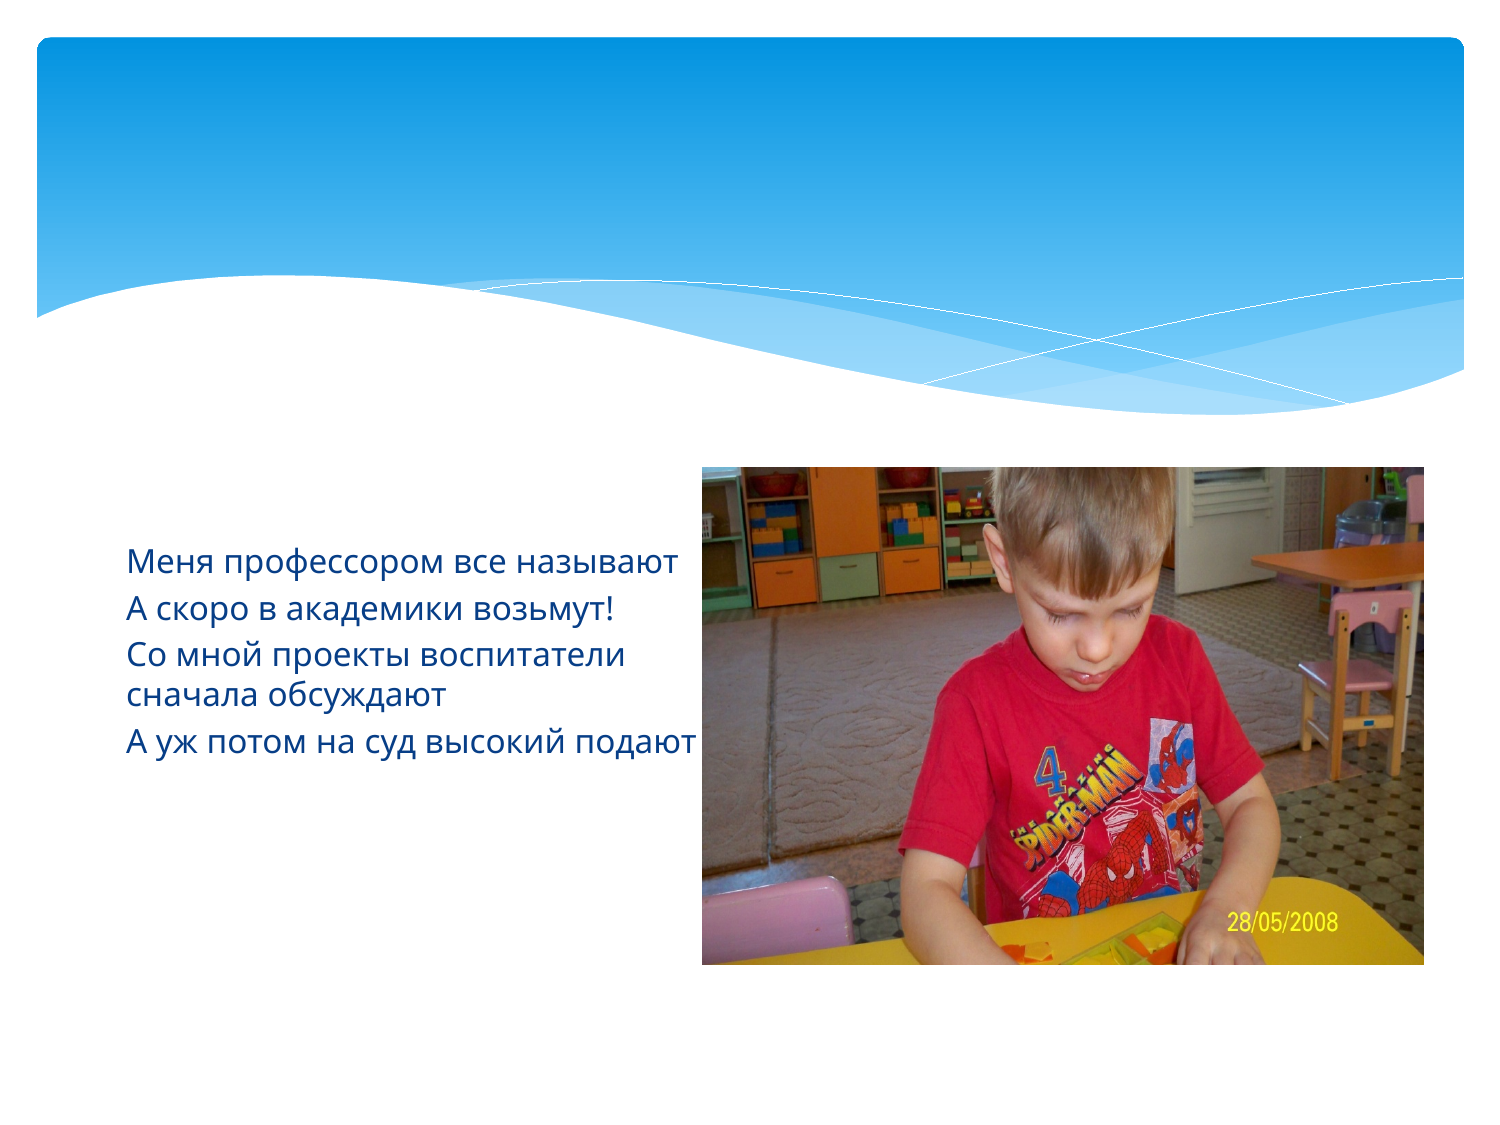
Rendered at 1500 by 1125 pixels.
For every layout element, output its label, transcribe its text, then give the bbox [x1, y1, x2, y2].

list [702, 467, 1424, 965]
list Меня профессором все называют А скоро в академики возьмут! Со мной проекты воспитатели сначала обсуждают А уж потом на суд высокий подают [111, 439, 738, 1005]
